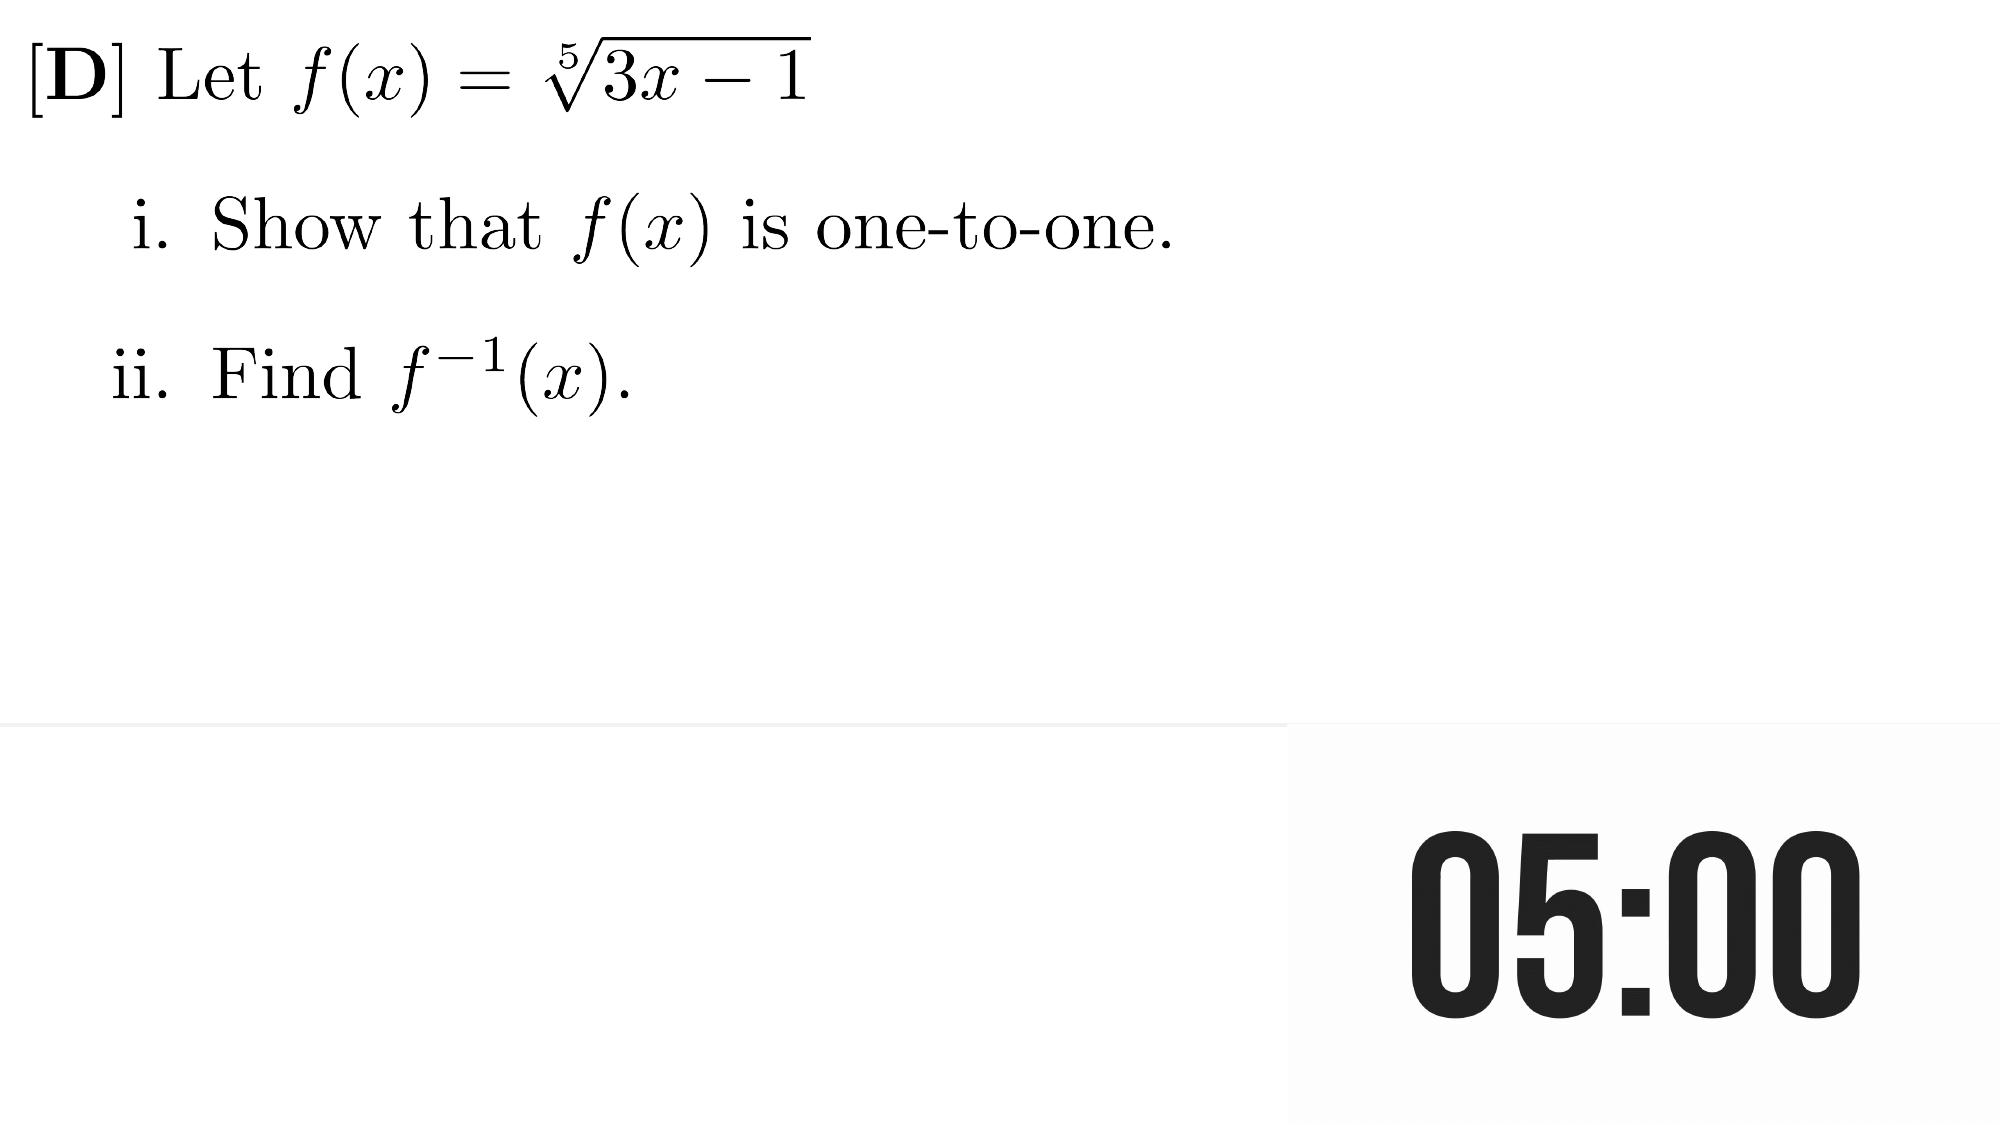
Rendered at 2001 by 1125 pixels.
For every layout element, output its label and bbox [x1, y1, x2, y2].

picture [32, 36, 1171, 417]
text_box [1285, 723, 2000, 1125]
